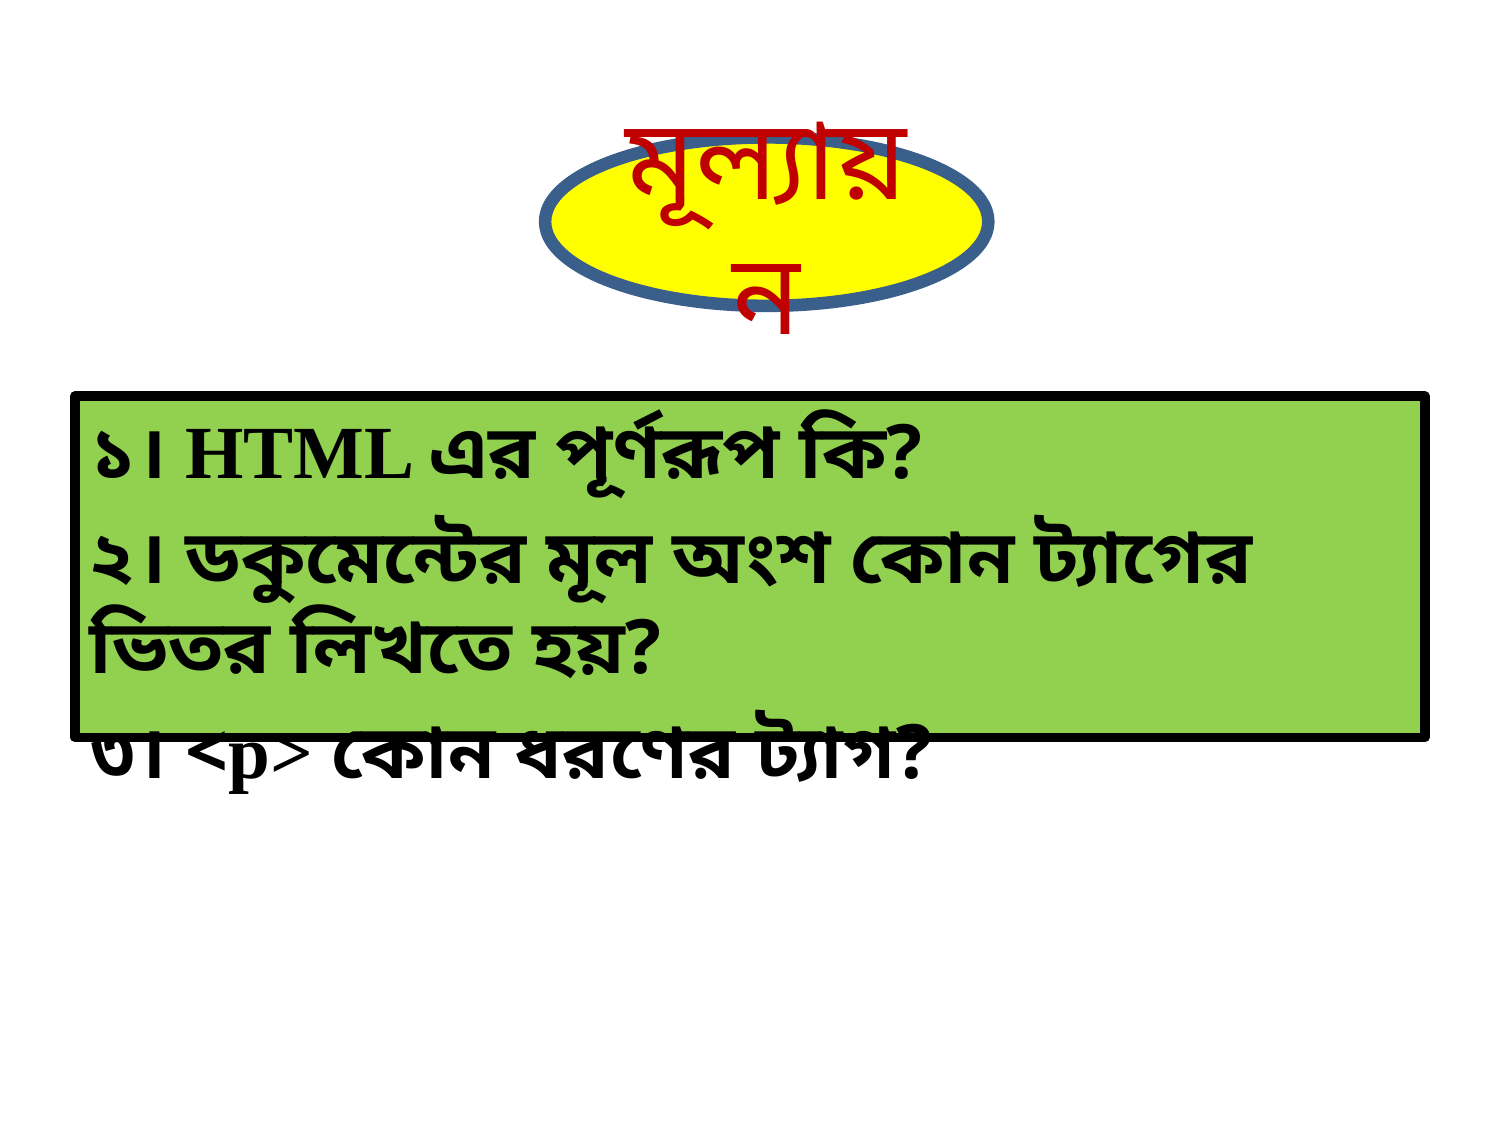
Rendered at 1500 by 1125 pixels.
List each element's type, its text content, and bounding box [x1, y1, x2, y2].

text_box ১। HTML এর পূর্ণরূপ কি? ২। ডকুমেন্টের মূল অংশ কোন ট্যাগের ভিতর লিখতে হয়? ৩। <p> কোন ধরণের ট্যাগ? [74, 396, 1425, 738]
text_box মূল্যায়ন [542, 135, 991, 308]
